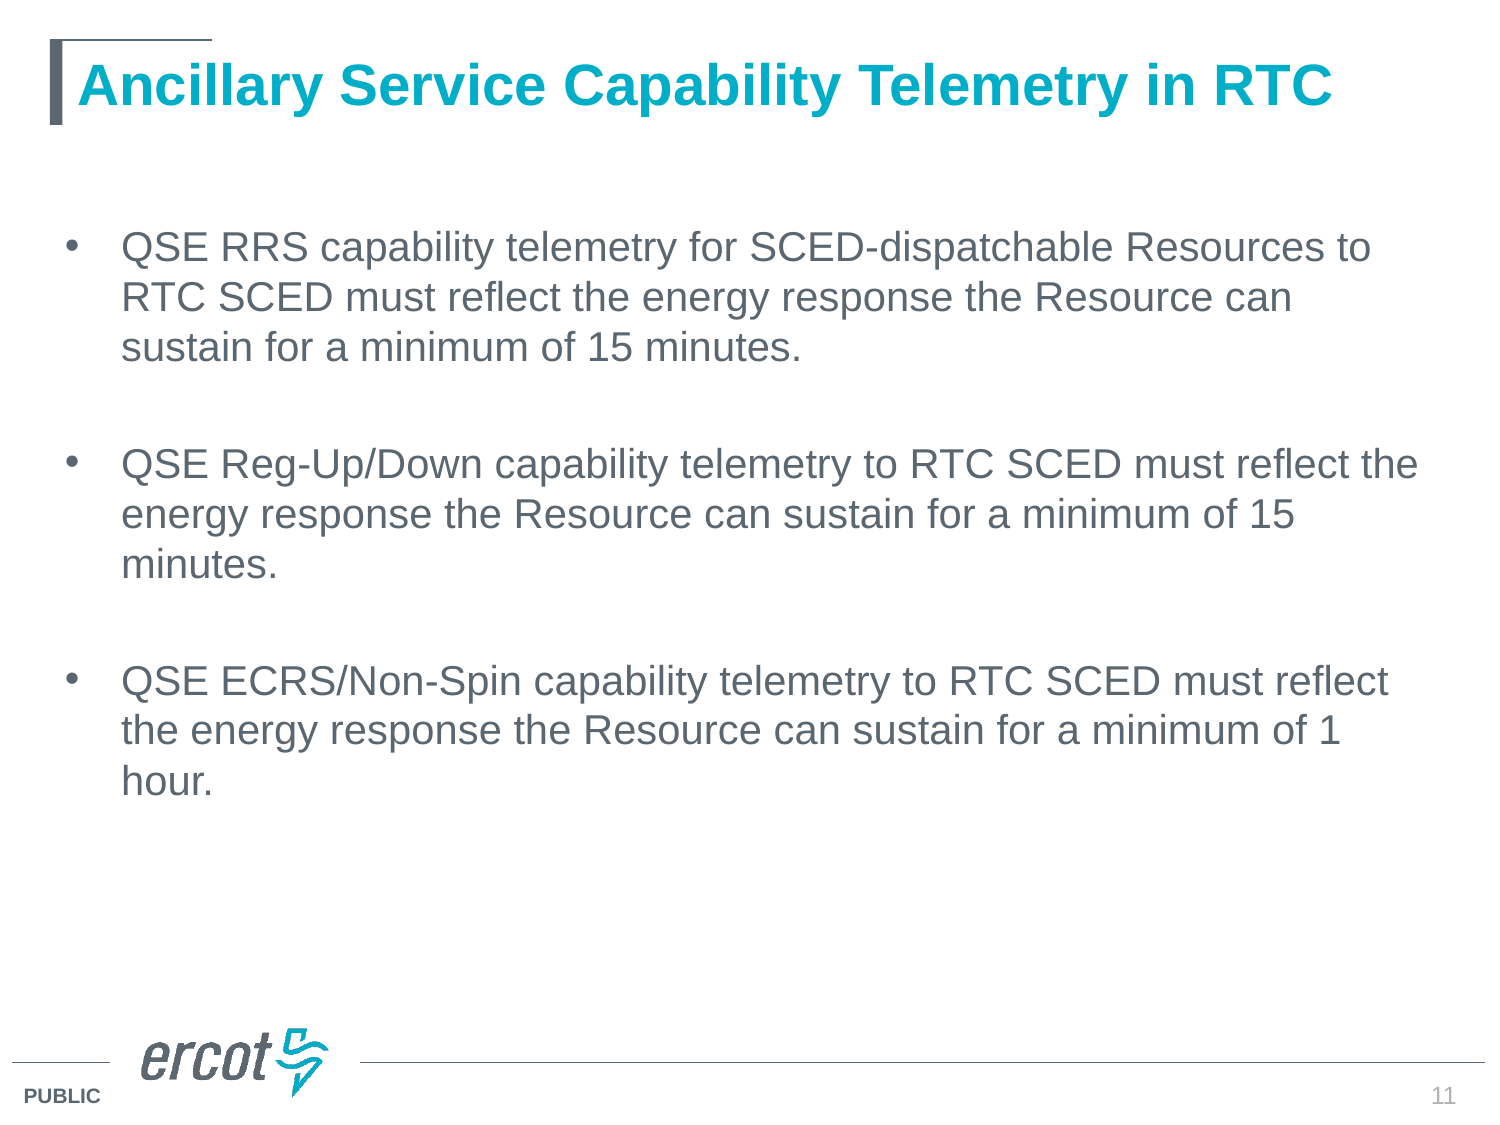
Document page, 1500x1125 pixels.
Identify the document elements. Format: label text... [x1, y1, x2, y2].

slide_number 11 [1400, 1076, 1488, 1113]
title Ancillary Service Capability Telemetry in RTC [62, 39, 1450, 125]
list QSE RRS capability telemetry for SCED-dispatchable Resources to RTC SCED must reflect the energy response the Resource can sustain for a minimum of 15 minutes. QSE Reg-Up/Down capability telemetry to RTC SCED must reflect the energy response the Resource can sustain for a minimum of 15 minutes. QSE ECRS/Non-Spin capability telemetry to RTC SCED must reflect the energy response the Resource can sustain for a minimum of 1 hour. [50, 212, 1450, 992]
picture [137, 1024, 332, 1100]
